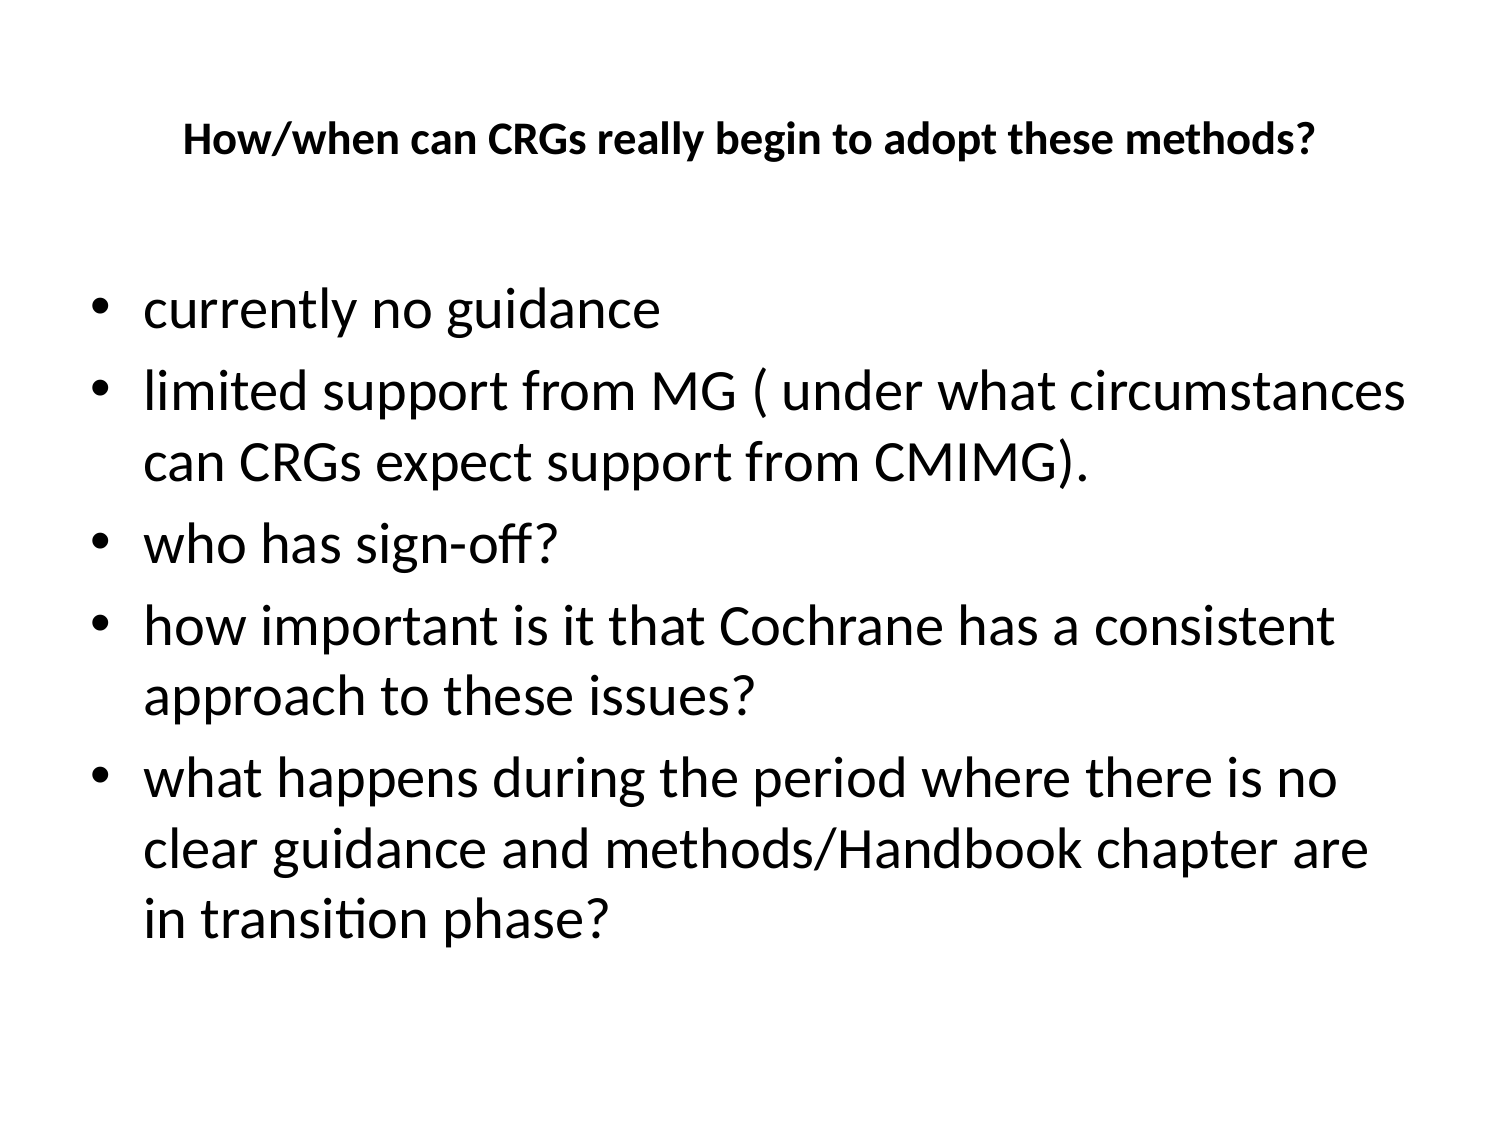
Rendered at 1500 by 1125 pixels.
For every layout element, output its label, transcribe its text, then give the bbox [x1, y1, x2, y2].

list currently no guidance limited support from MG ( under what circumstances can CRGs expect support from CMIMG). who has sign-off? how important is it that Cochrane has a consistent approach to these issues? what happens during the period where there is no clear guidance and methods/Handbook chapter are in transition phase? [75, 262, 1425, 1005]
title How/when can CRGs really begin to adopt these methods? [75, 99, 1425, 233]
